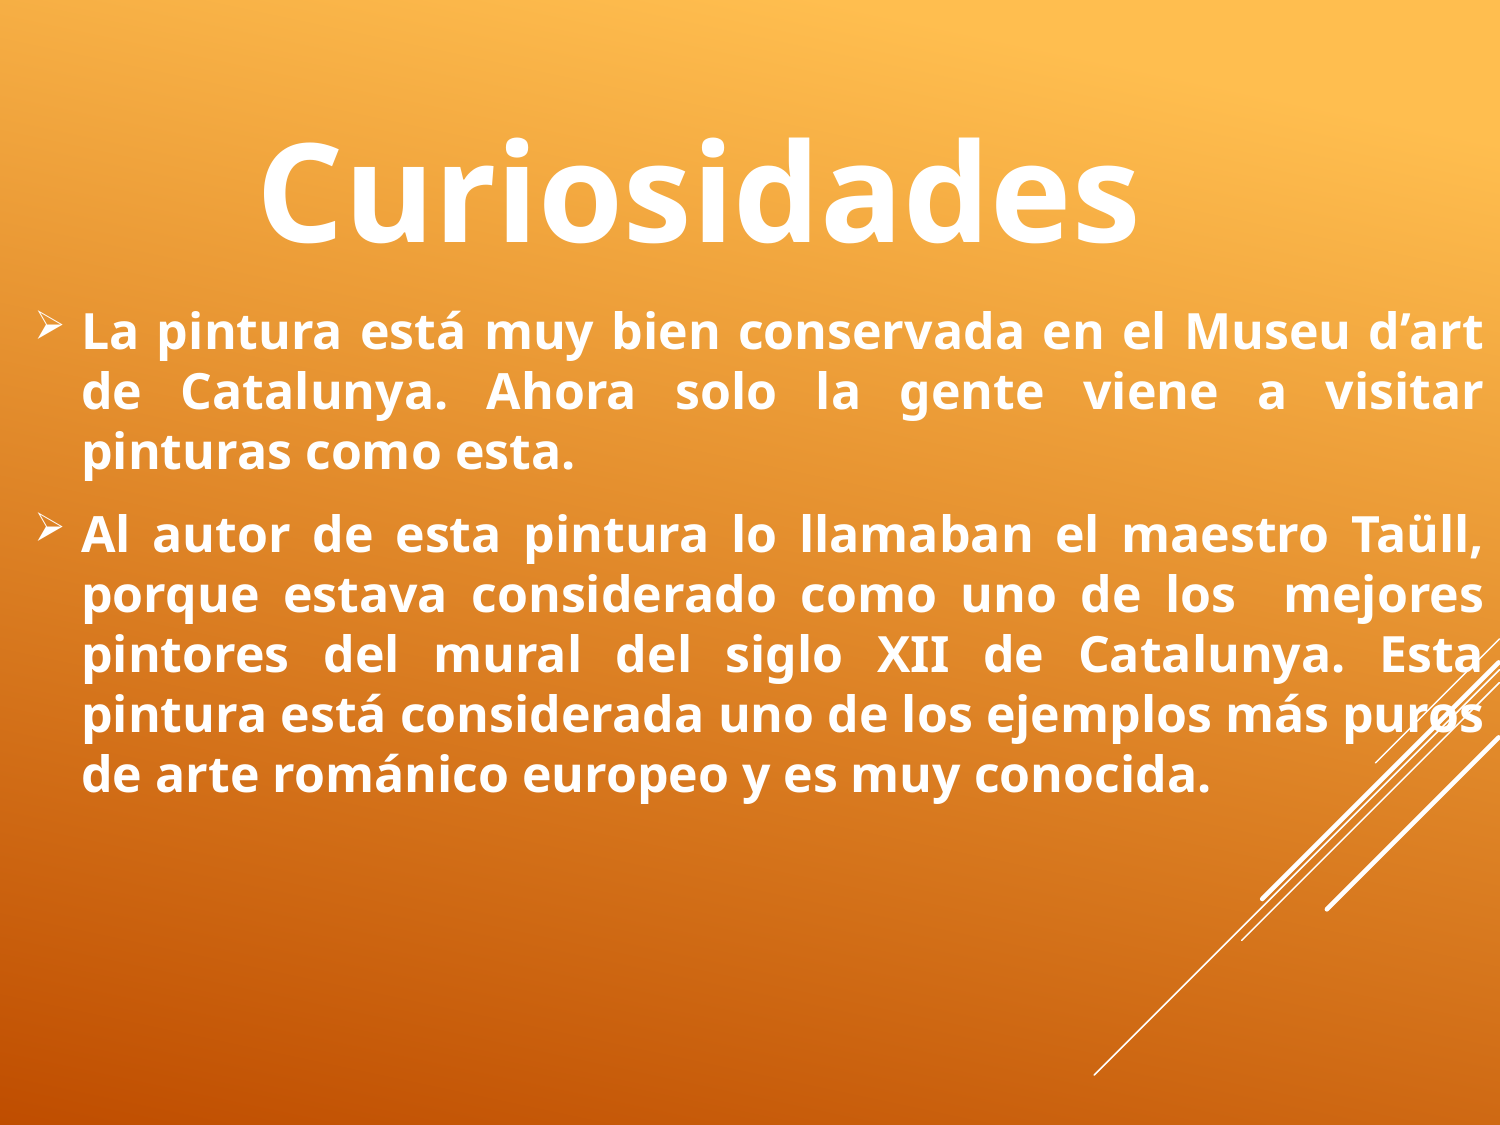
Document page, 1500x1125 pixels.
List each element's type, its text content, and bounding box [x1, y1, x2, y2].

text_box Curiosidades [242, 97, 1211, 277]
list La pintura está muy bien conservada en el Museu d’art de Catalunya. Ahora solo la gente viene a visitar pinturas como esta. Al autor de esta pintura lo llamaban el maestro Taüll, porque estava considerado como uno de los mejores pintores del mural del siglo XII de Catalunya. Esta pintura está considerada uno de los ejemplos más puros de arte románico europeo y es muy conocida. [19, 278, 1500, 1071]
